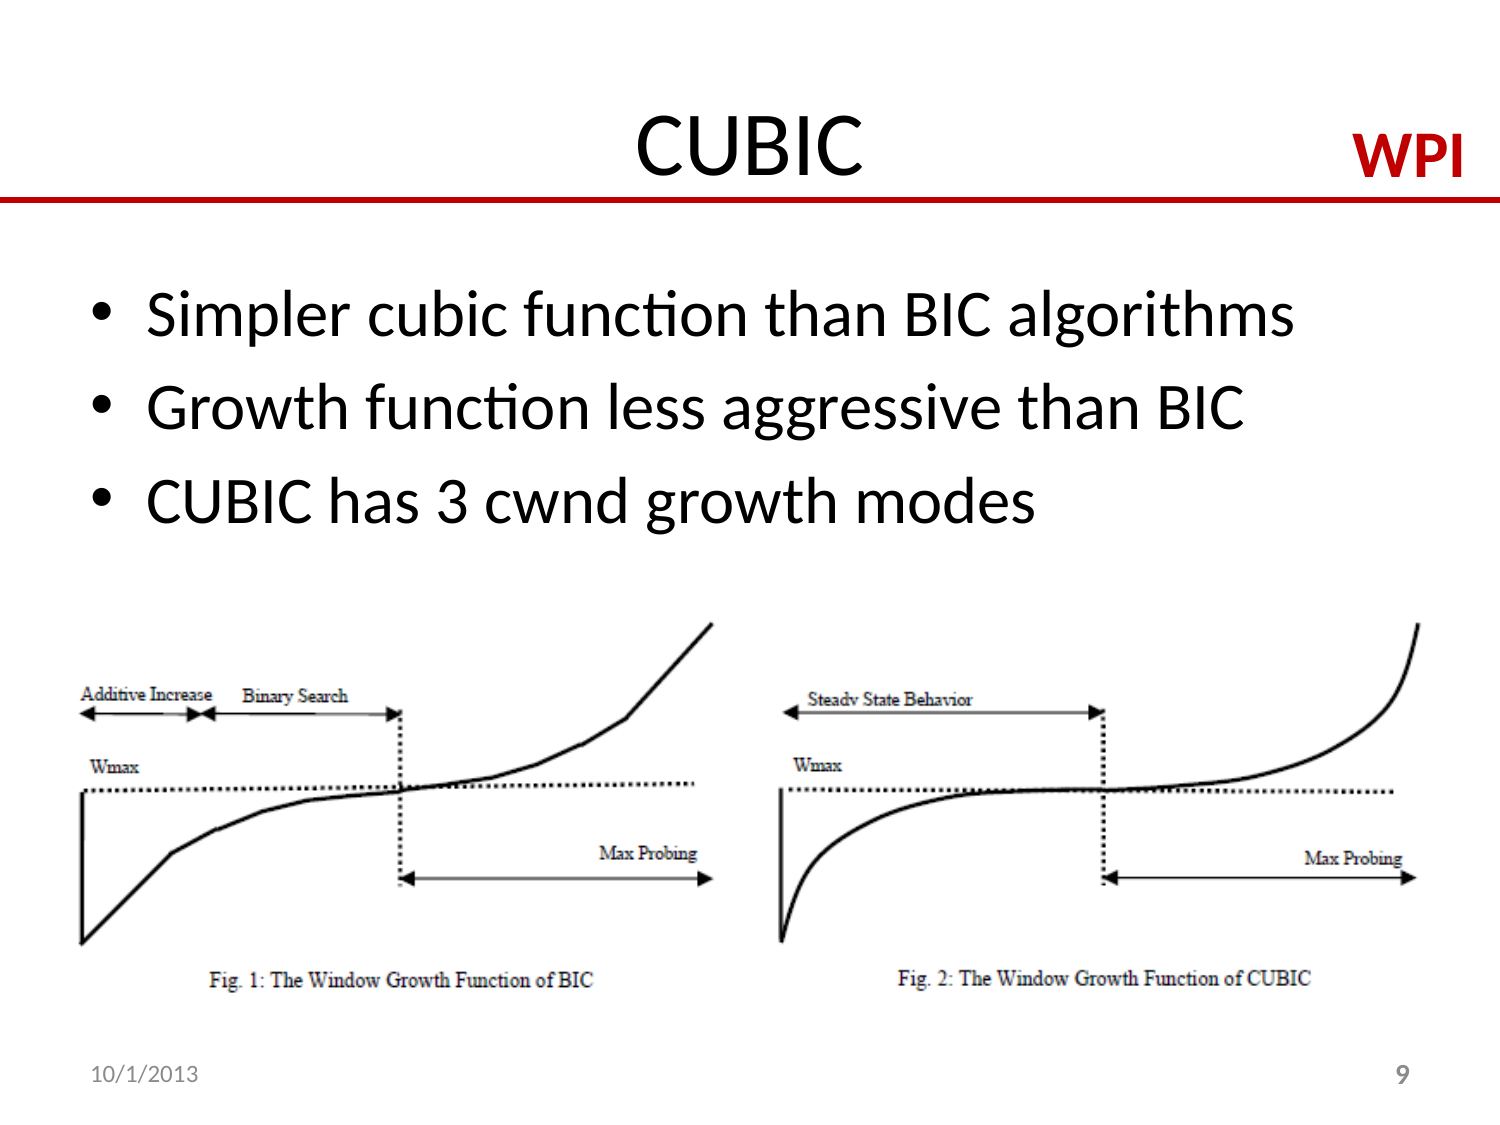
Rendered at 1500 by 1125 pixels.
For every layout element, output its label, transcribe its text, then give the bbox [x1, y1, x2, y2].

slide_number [75, 1042, 425, 1103]
picture [62, 599, 1455, 1005]
title CUBIC [75, 45, 1425, 233]
list Simpler cubic function than BIC algorithms Growth function less aggressive than BIC CUBIC has 3 cwnd growth modes [75, 262, 1425, 598]
slide_number 9 [1074, 1042, 1425, 1103]
